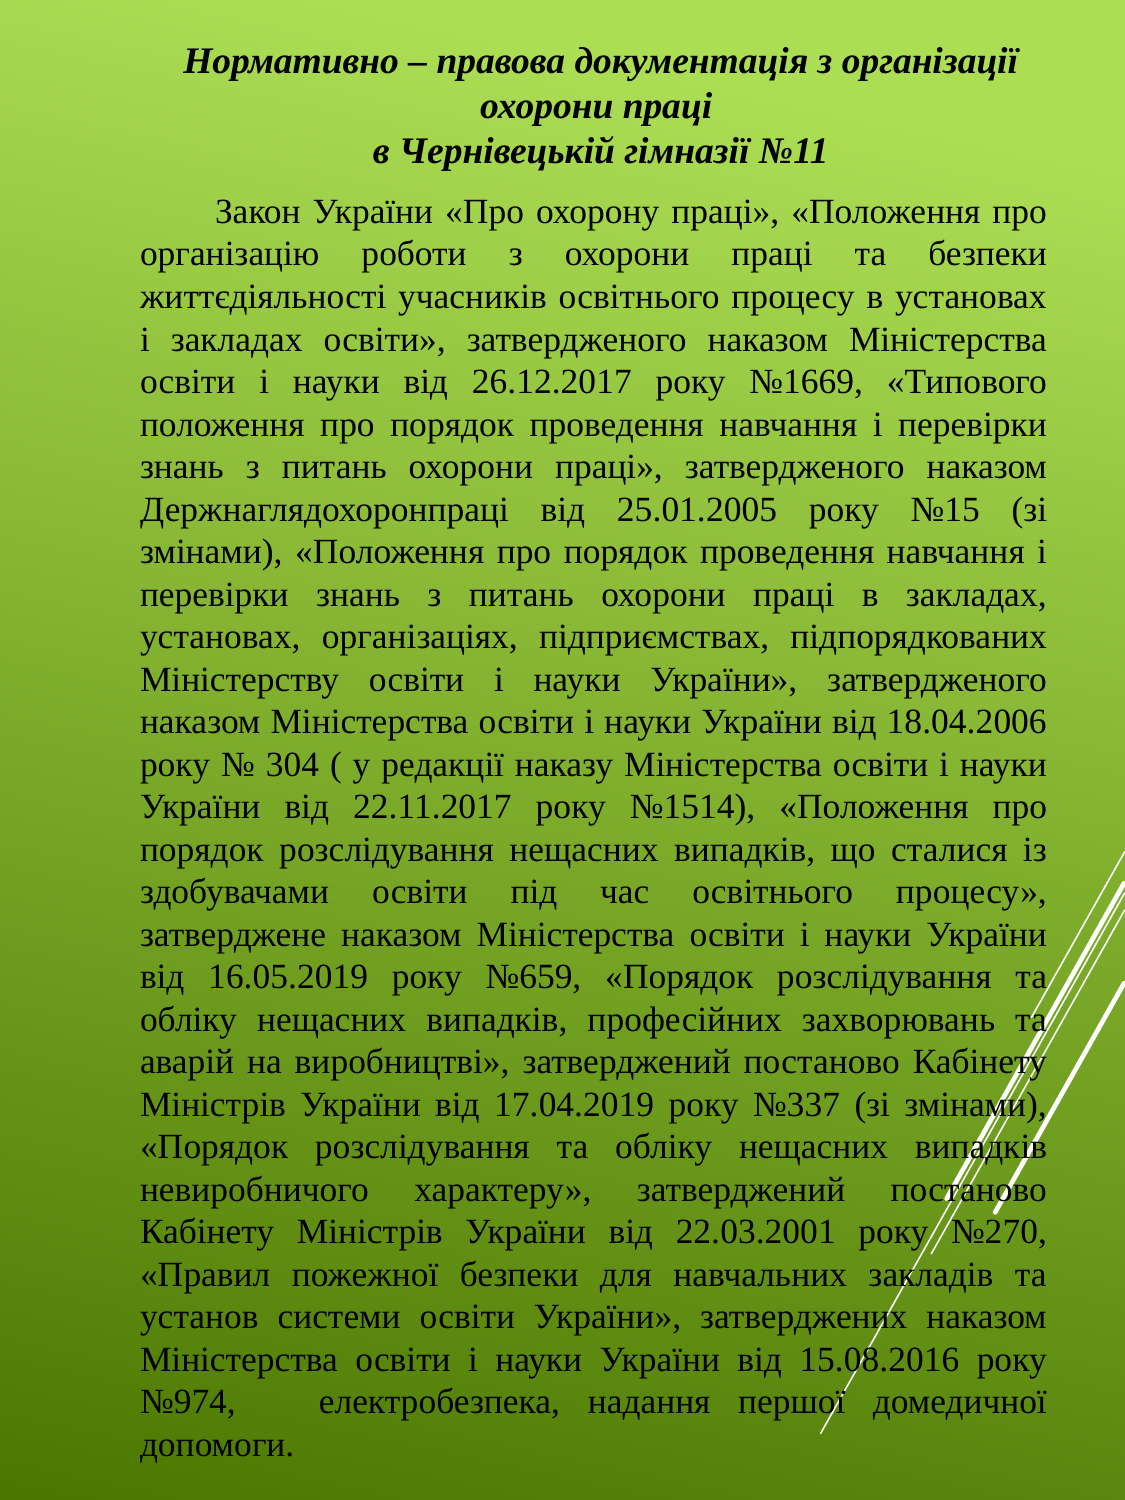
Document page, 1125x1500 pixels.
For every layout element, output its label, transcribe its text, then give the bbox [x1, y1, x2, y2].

text_box Закон України «Про охорону праці», «Положення про організацію роботи з охорони праці та безпеки життєдіяльності учасників освітнього процесу в установах і закладах освіти», затвердженого наказом Міністерства освіти і науки від 26.12.2017 року №1669, «Типового положення про порядок проведення навчання і перевірки знань з питань охорони праці», затвердженого наказом Держнаглядохоронпраці від 25.01.2005 року №15 (зі змінами), «Положення про порядок проведення навчання і перевірки знань з питань охорони праці в закладах, установах, організаціях, підприємствах, підпорядкованих Міністерству освіти і науки України», затвердженого наказом Міністерства освіти і науки України від 18.04.2006 року № 304 ( у редакції наказу Міністерства освіти і науки України від 22.11.2017 року №1514), «Положення про порядок розслідування нещасних випадків, що сталися із здобувачами освіти під час освітнього процесу», затверджене наказом Міністерства освіти і науки України від 16.05.2019 року №659, «Порядок розслідування та обліку нещасних випадків, професійних захворювань та аварій на виробництві», затверджений постаново Кабінету Міністрів України від 17.04.2019 року №337 (зі змінами), «Порядок розслідування та обліку нещасних випадків невиробничого характеру», затверджений постаново Кабінету Міністрів України від 22.03.2001 року №270, «Правил пожежної безпеки для навчальних закладів та установ системи освіти України», затверджених наказом Міністерства освіти і науки України від 15.08.2016 року №974, електробезпека, надання першої домедичної допомоги. [125, 180, 1062, 1471]
text_box Нормативно – правова документація з організації охорони праці в Чернівецькій гімназії №11 [125, 29, 1077, 179]
